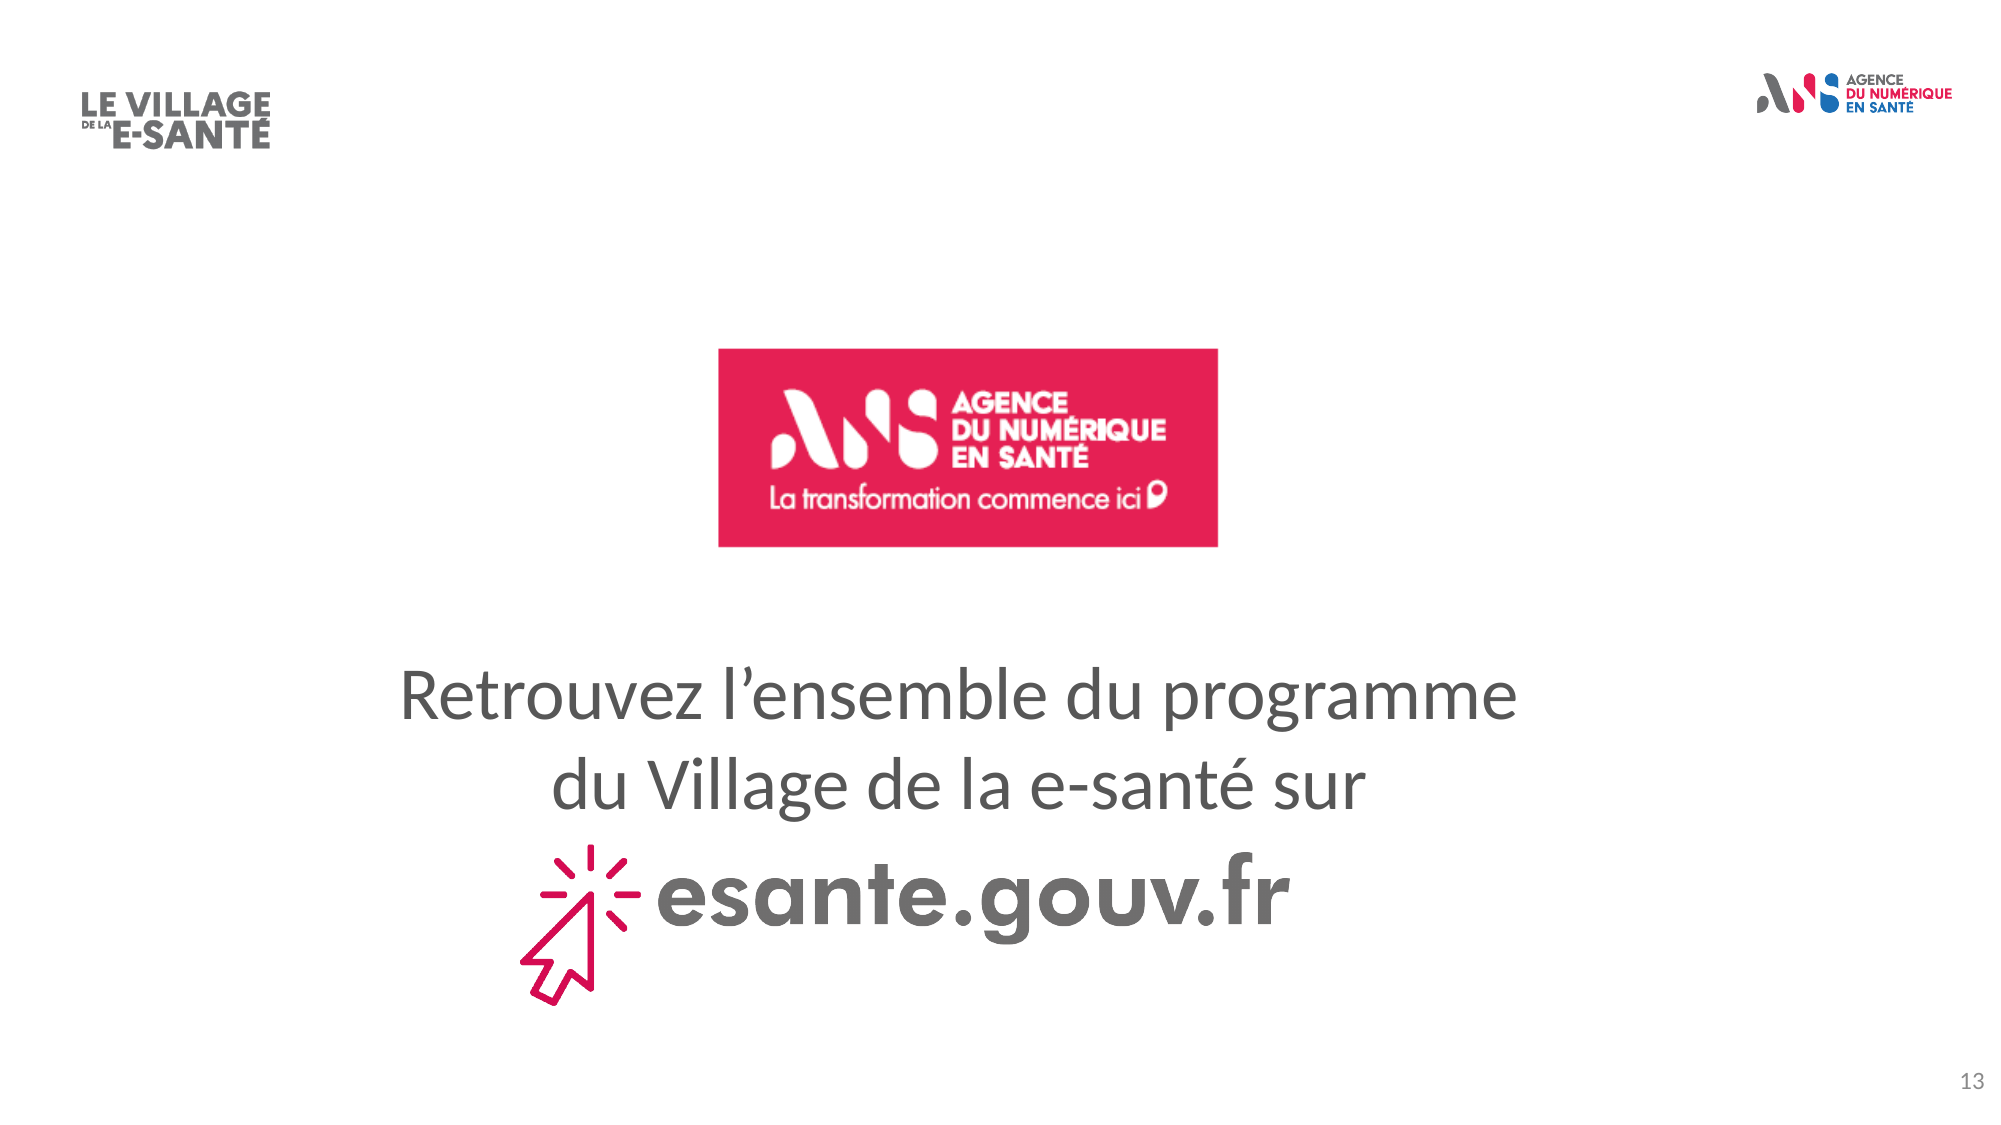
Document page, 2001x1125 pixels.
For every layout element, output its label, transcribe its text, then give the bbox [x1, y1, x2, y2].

picture [520, 843, 1290, 1006]
picture [695, 330, 1224, 568]
slide_number 13 [1937, 1064, 2000, 1095]
picture [1757, 73, 1952, 113]
picture [79, 82, 274, 157]
